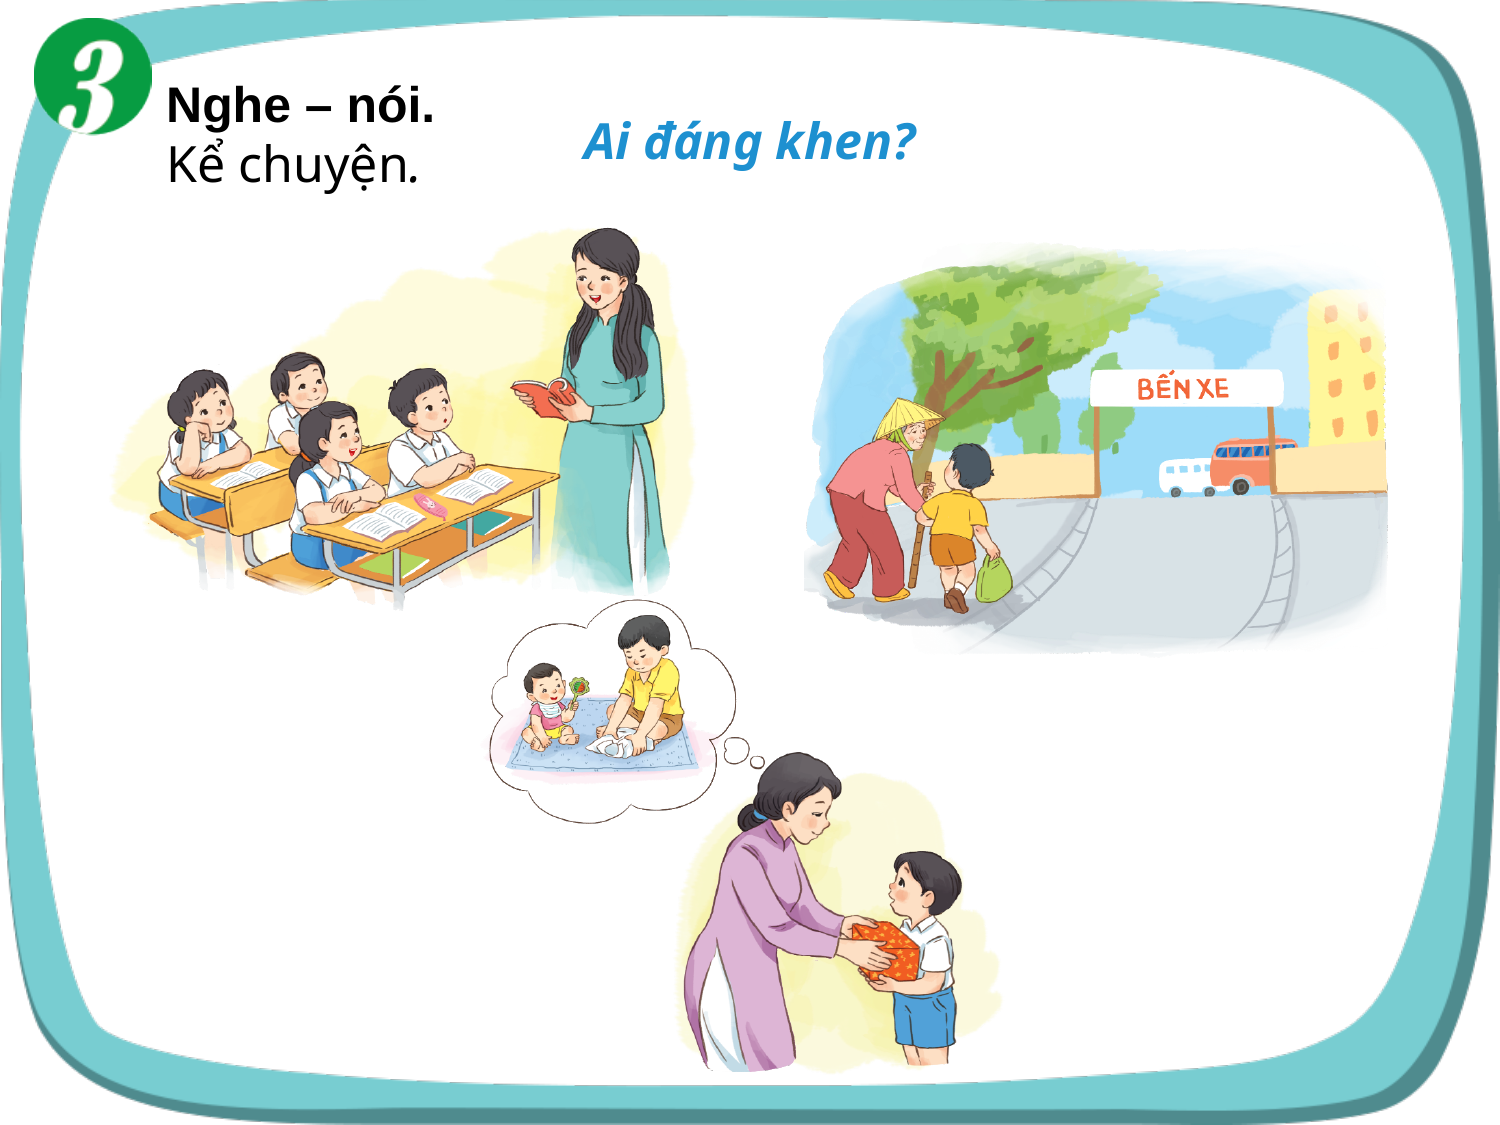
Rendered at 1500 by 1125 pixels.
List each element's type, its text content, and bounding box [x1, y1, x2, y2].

text_box Ai đáng khen? [569, 102, 931, 178]
picture [0, 0, 1500, 1125]
text_box Nghe – nói. Kể chuyện. [151, 64, 511, 200]
